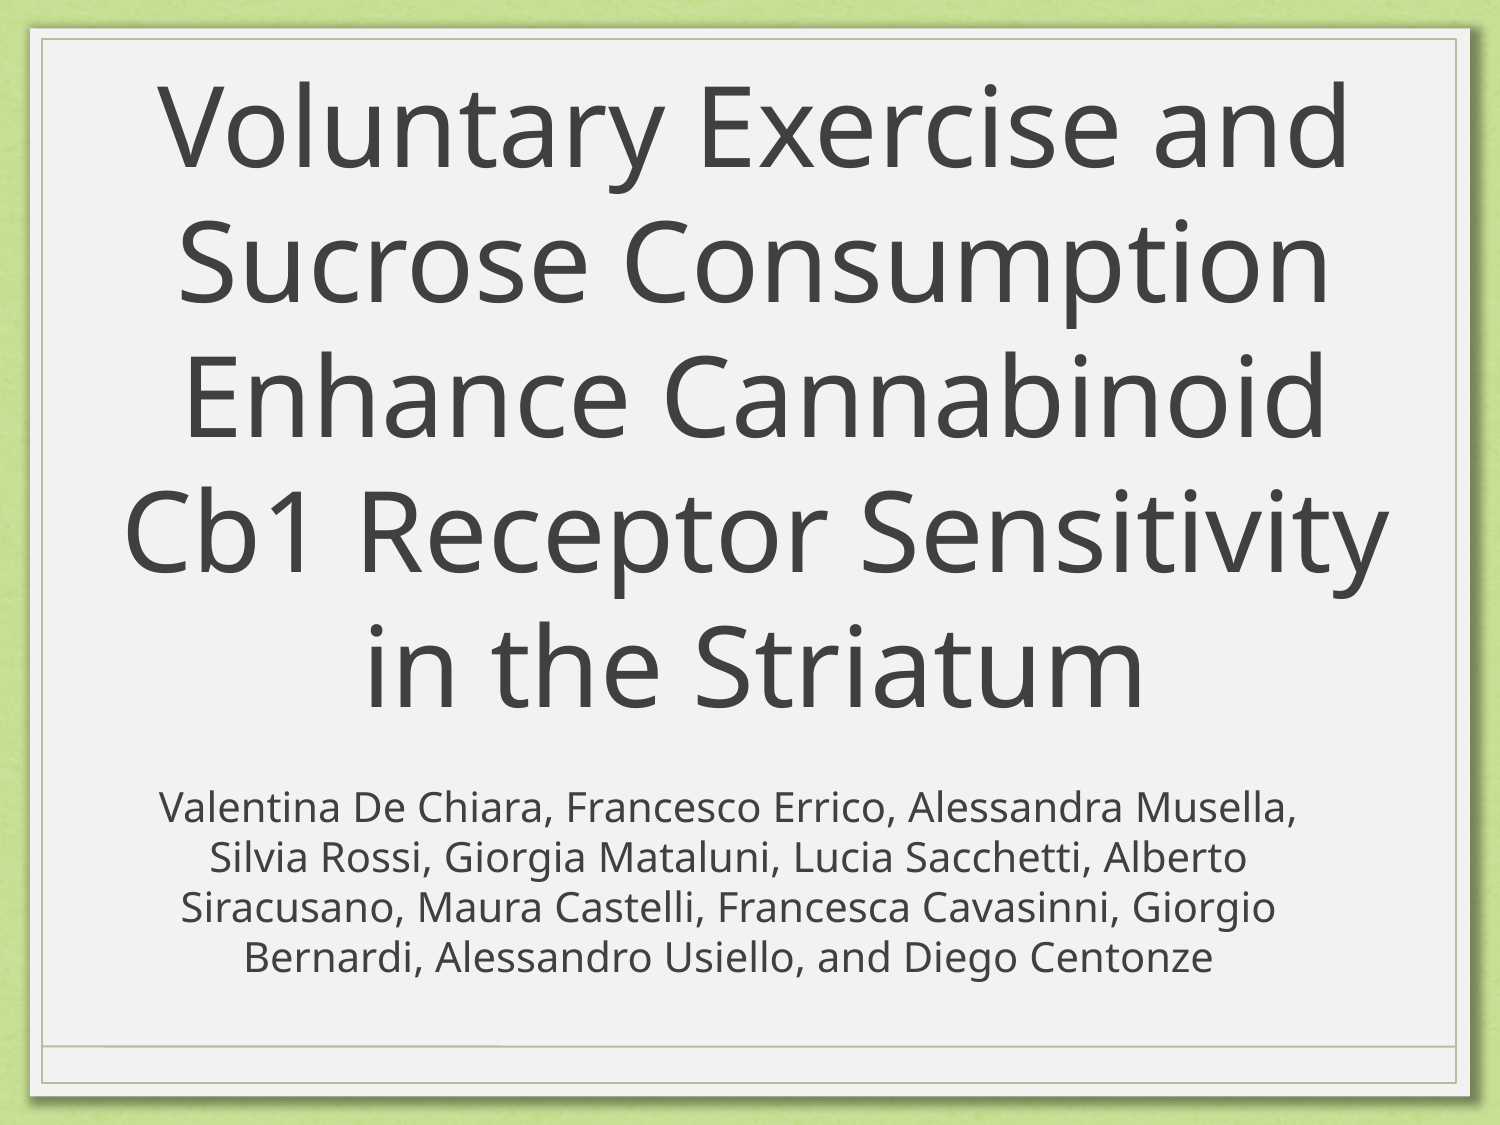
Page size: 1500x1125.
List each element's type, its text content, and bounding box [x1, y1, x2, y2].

title Voluntary Exercise and Sucrose Consumption Enhance Cannabinoid Cb1 Receptor Sensitivity in the Striatum [85, 48, 1427, 738]
list Valentina De Chiara, Francesco Errico, Alessandra Musella, Silvia Rossi, Giorgia Mataluni, Lucia Sacchetti, Alberto Siracusano, Maura Castelli, Francesca Cavasinni, Giorgio Bernardi, Alessandro Usiello, and Diego Centonze [126, 773, 1332, 1020]
